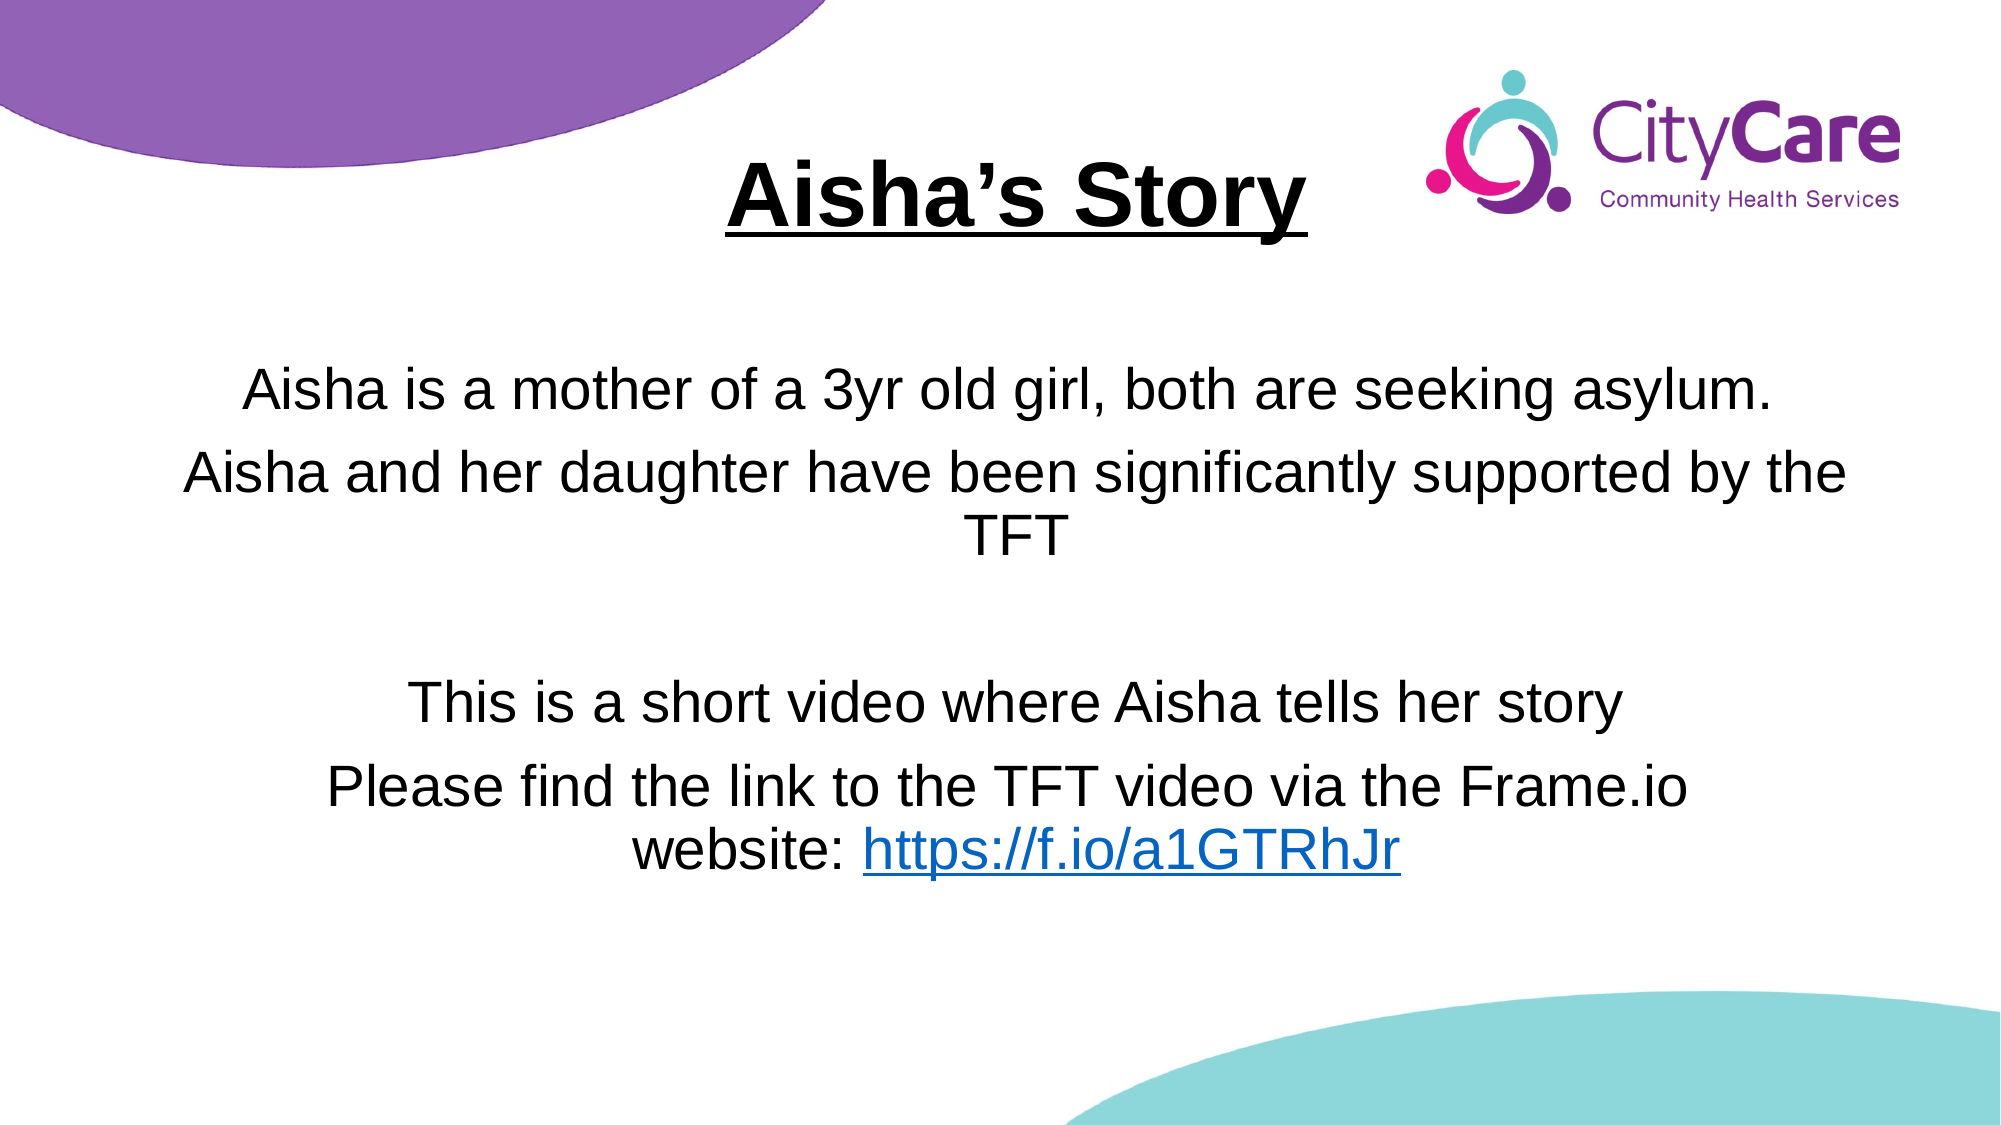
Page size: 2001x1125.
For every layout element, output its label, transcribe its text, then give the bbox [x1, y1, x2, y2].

title Aisha’s Story [154, 137, 1880, 256]
picture [1000, 960, 2001, 1125]
picture [1426, 70, 1900, 214]
picture [0, 0, 862, 216]
list Aisha is a mother of a 3yr old girl, both are seeking asylum. Aisha and her daughter have been significantly supported by the TFT This is a short video where Aisha tells her story Please find the link to the TFT video via the Frame.io website: https://f.io/a1GTRhJr [154, 351, 1880, 961]
